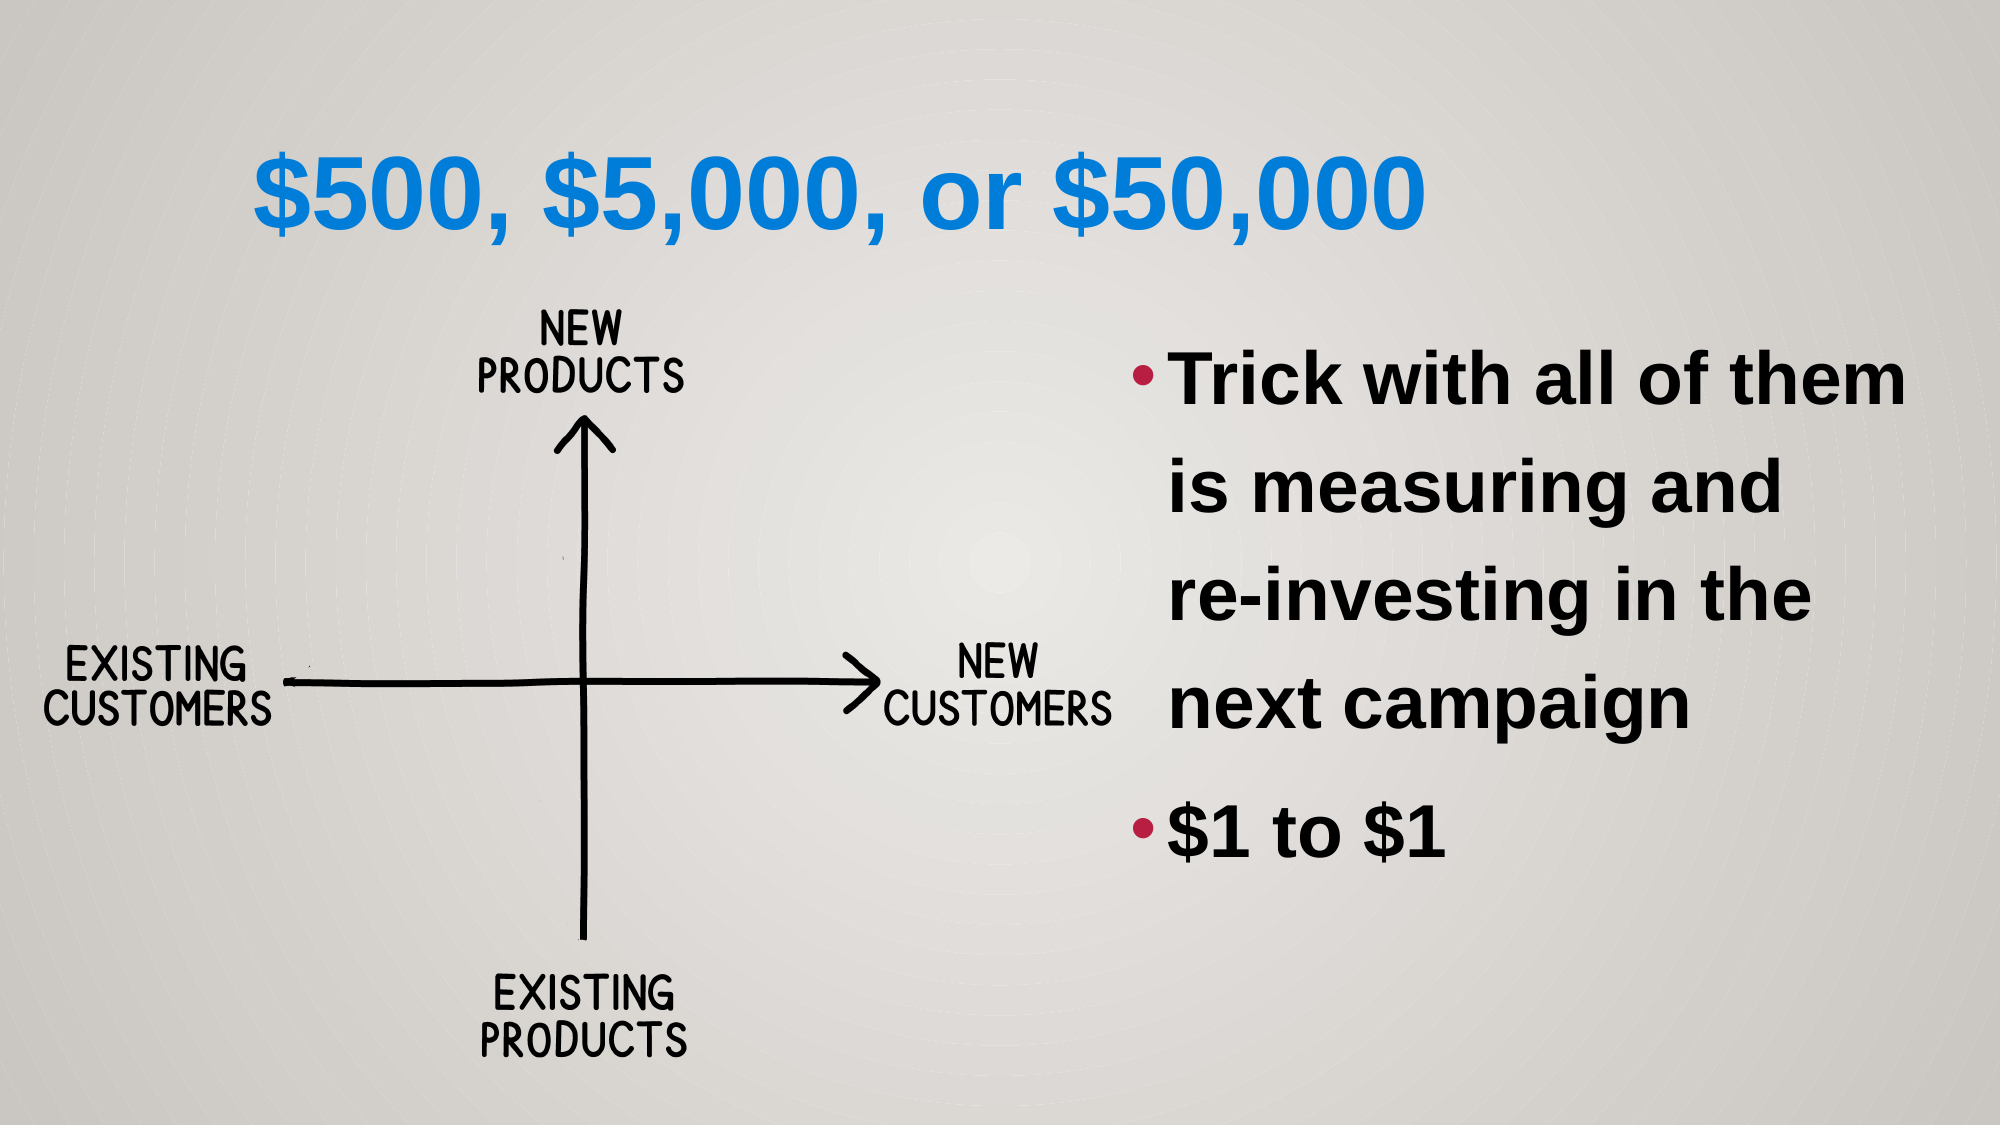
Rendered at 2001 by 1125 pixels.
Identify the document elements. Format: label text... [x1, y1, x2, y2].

list Trick with all of them is measuring and re-investing in the next campaign $1 to $1 [1116, 304, 2000, 932]
title $500, $5,000, or $50,000 [238, 131, 1814, 304]
picture [32, 277, 1116, 1090]
